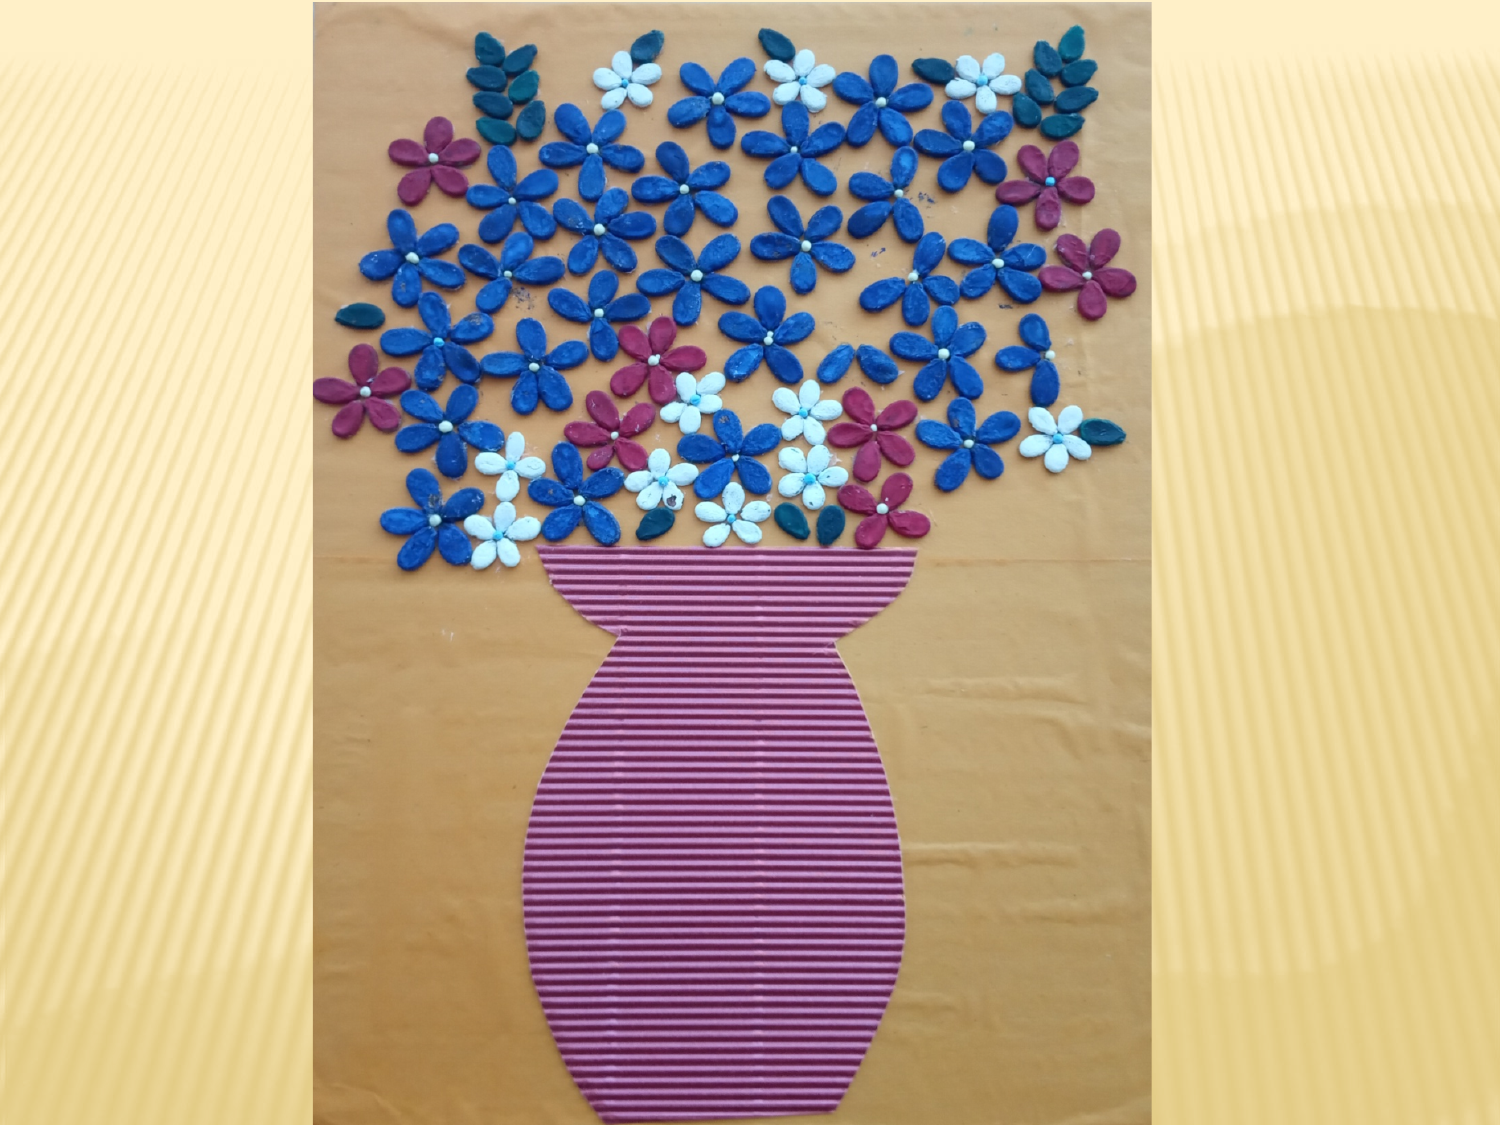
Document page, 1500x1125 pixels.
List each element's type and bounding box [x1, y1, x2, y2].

picture [170, 2, 1294, 984]
picture [312, 993, 1152, 1125]
